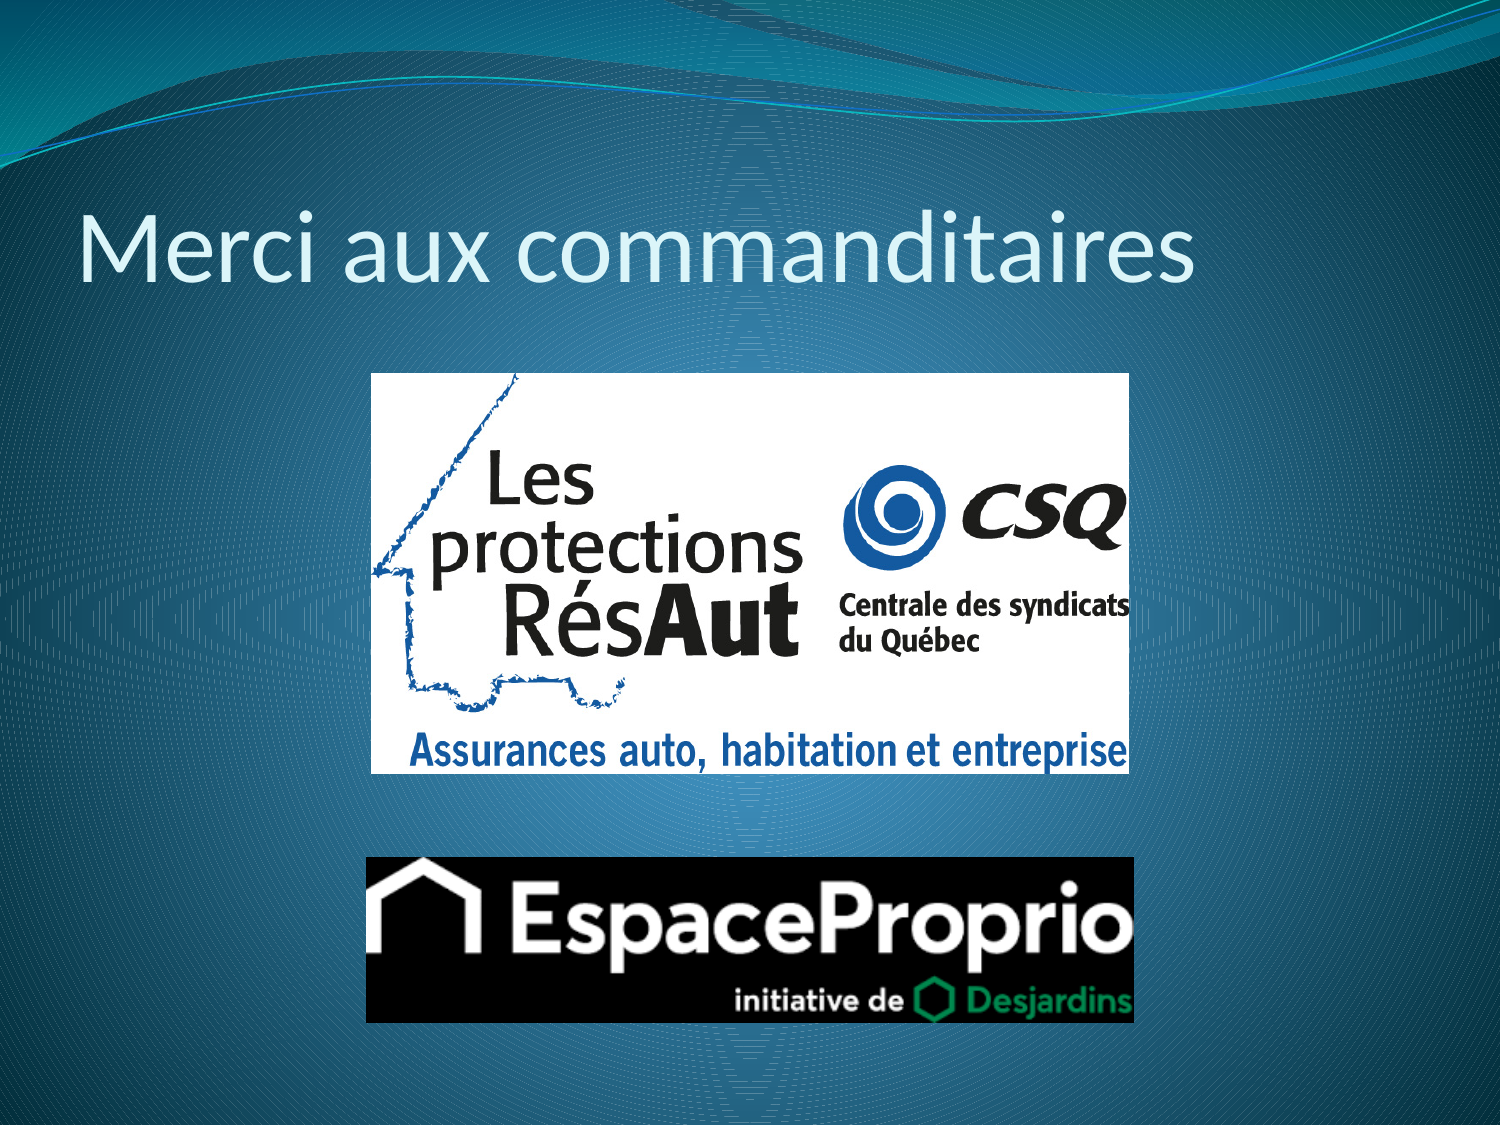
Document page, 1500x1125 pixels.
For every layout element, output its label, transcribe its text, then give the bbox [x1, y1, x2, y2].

picture [365, 857, 1135, 1023]
title Merci aux commanditaires [75, 115, 1425, 303]
picture [371, 373, 1129, 774]
